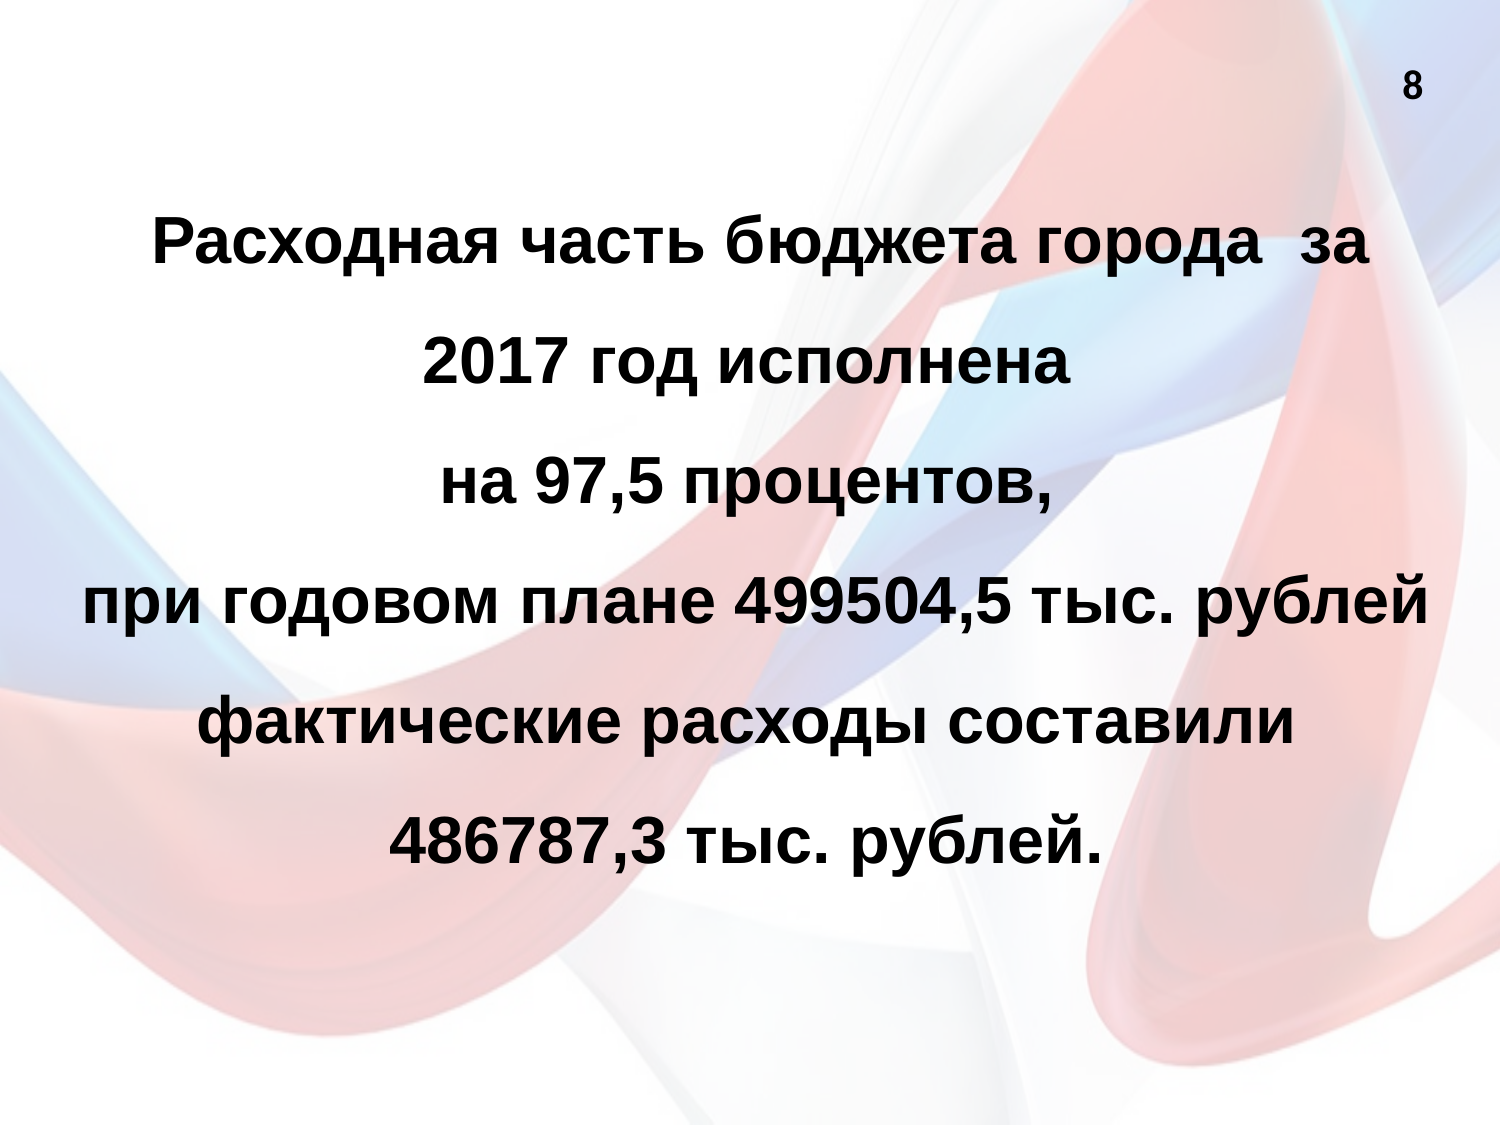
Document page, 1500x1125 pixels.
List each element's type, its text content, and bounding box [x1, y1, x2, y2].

slide_number 9 [1074, 1042, 1425, 1103]
text_box 8 [1387, 50, 1475, 115]
text_box Расходная часть бюджета города за 2017 год исполнена на 97,5 процентов, при годовом плане 499504,5 тыс. рублей фактические расходы составили 486787,3 тыс. рублей. [62, 149, 1450, 885]
